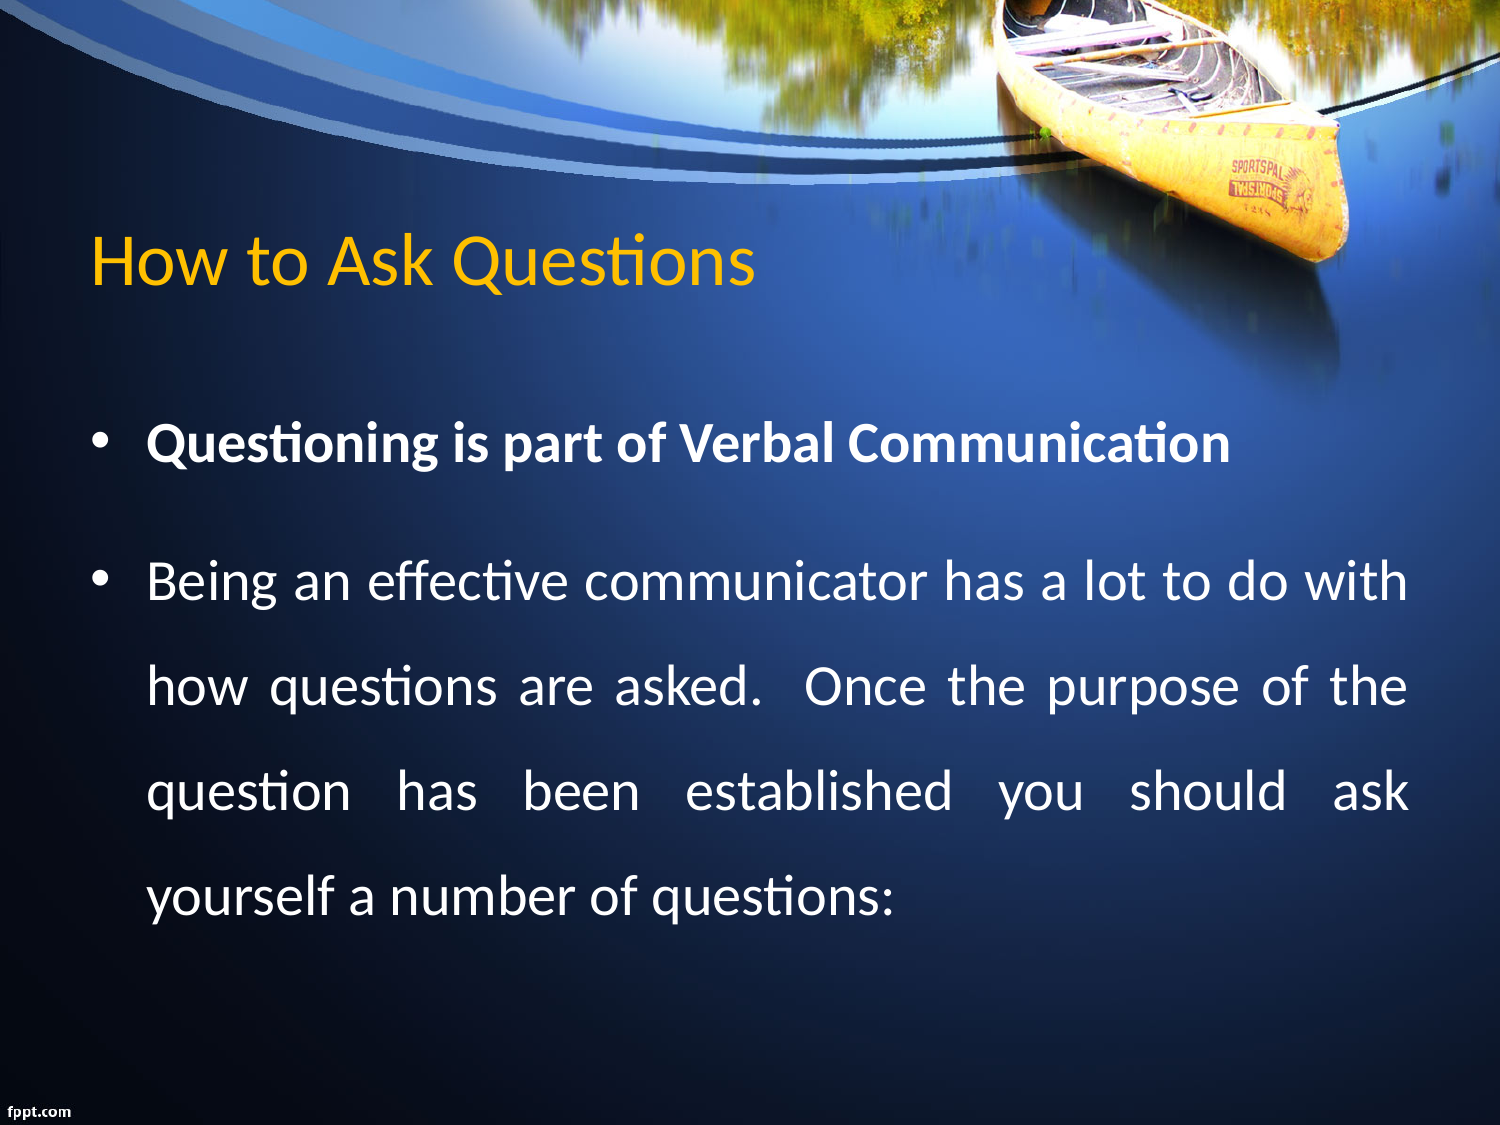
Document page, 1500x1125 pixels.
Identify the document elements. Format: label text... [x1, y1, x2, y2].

title How to Ask Questions [75, 161, 1425, 350]
picture [0, 0, 1500, 1125]
list Questioning is part of Verbal Communication Being an effective communicator has a lot to do with how questions are asked. Once the purpose of the question has been established you should ask yourself a number of questions: [75, 362, 1425, 1005]
